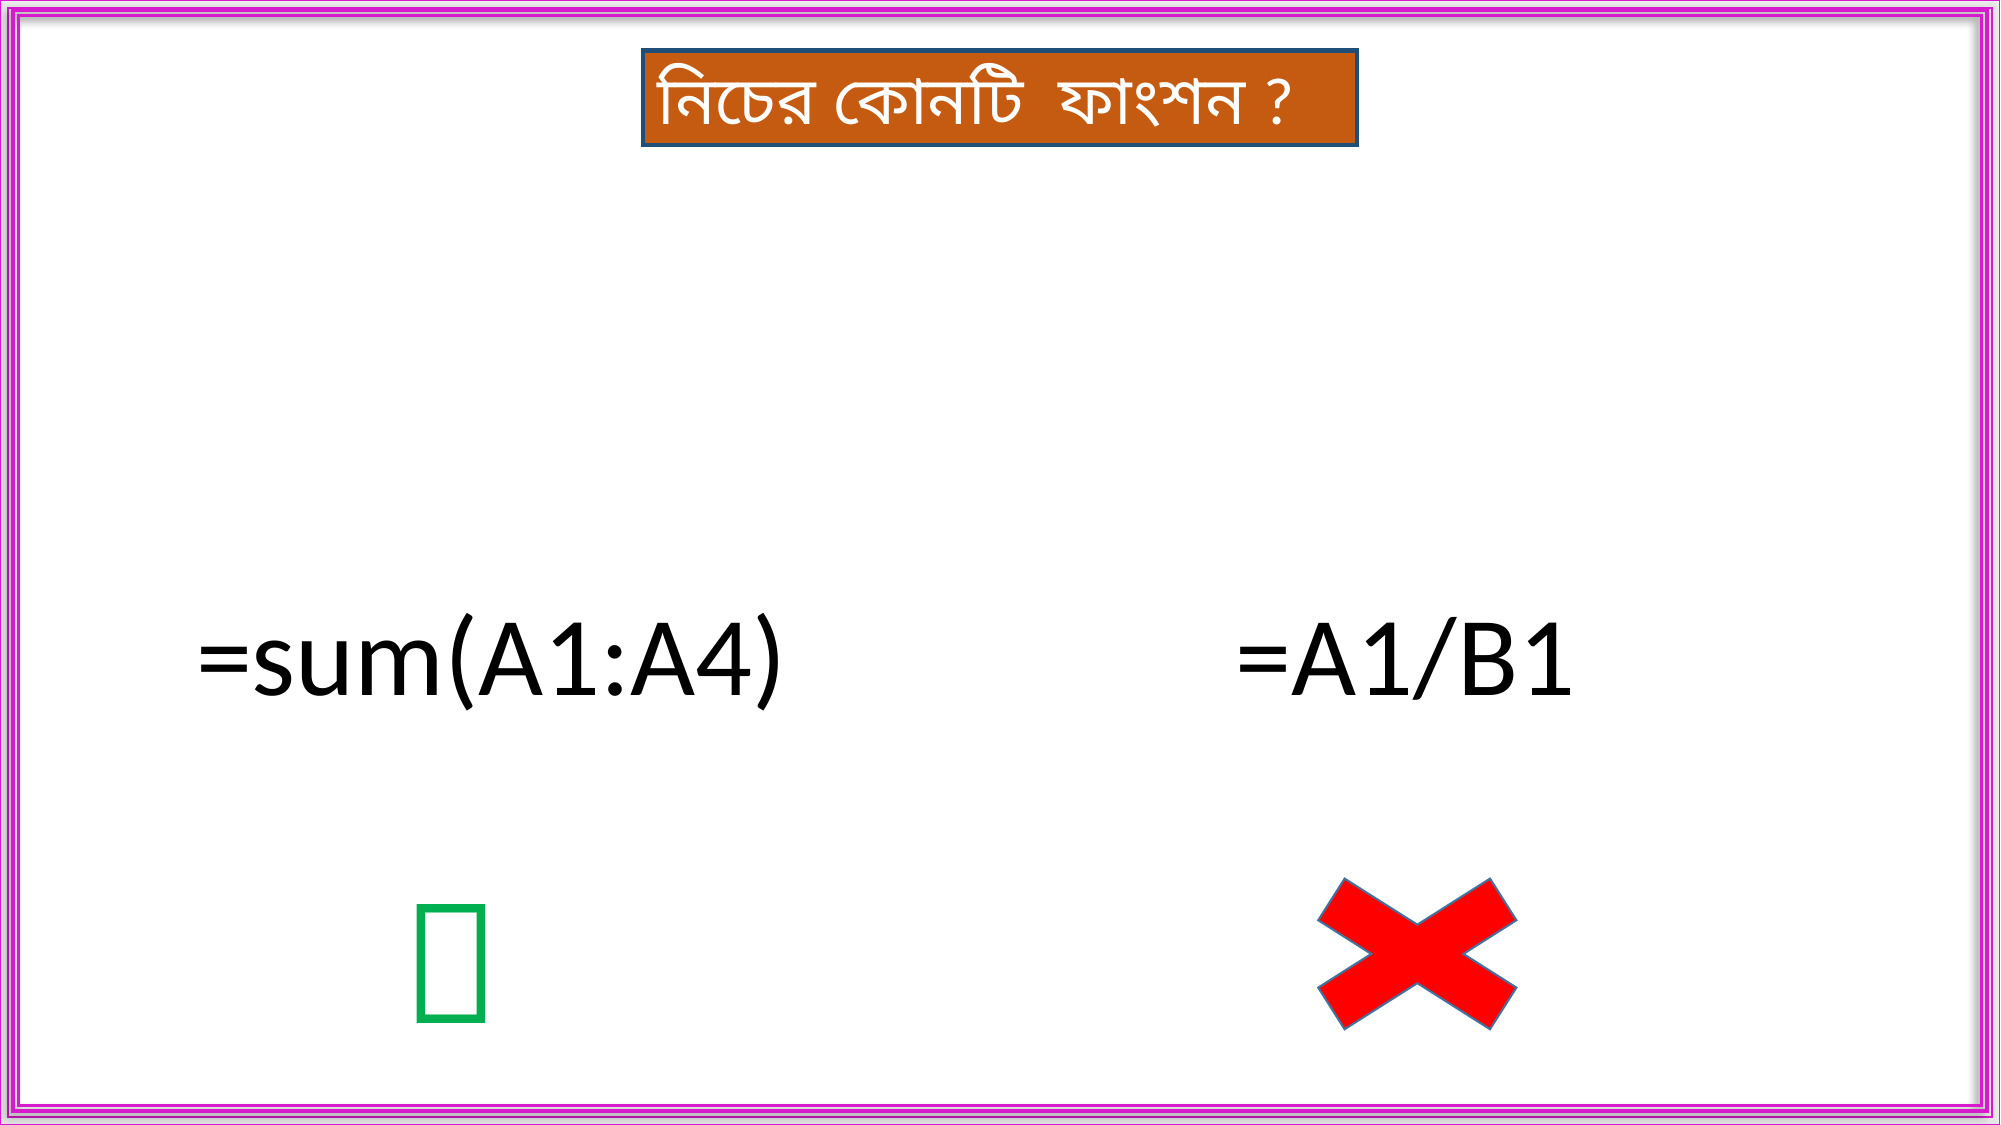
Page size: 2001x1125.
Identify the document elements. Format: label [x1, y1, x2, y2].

text_box [0, 0, 2000, 1125]
